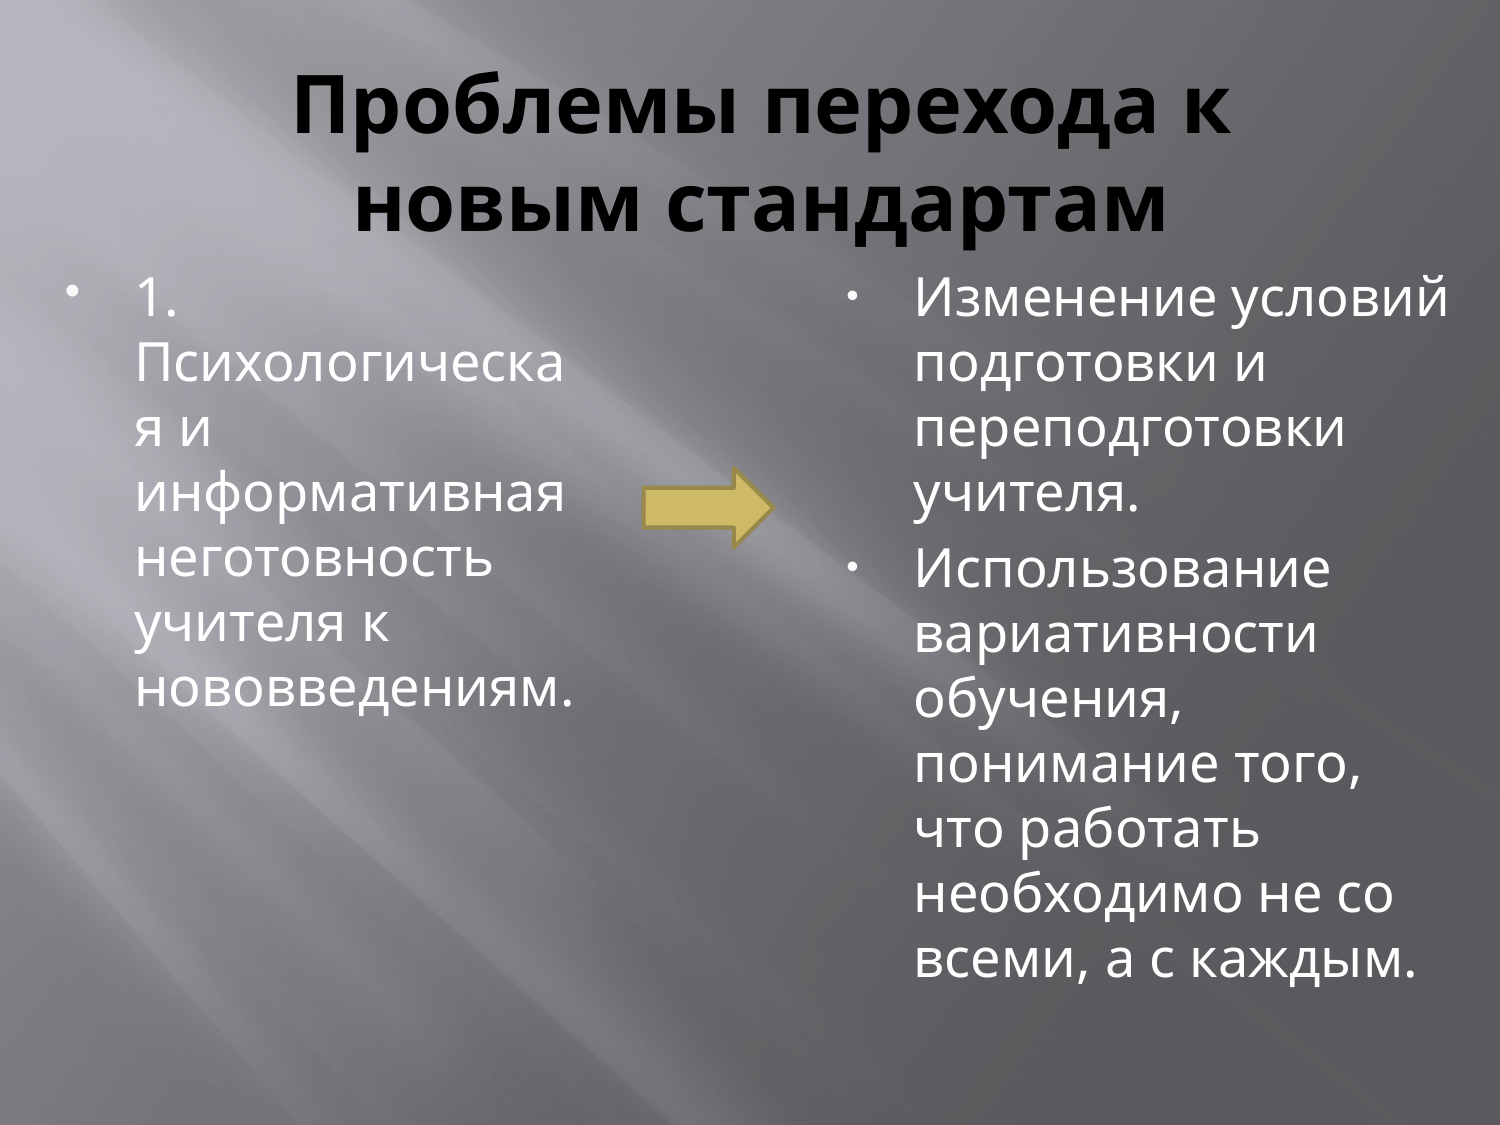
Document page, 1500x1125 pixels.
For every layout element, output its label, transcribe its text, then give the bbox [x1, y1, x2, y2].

list Изменение условий подготовки и переподготовки учителя. Использование вариативности обучения, понимание того, что работать необходимо не со всеми, а с каждым. [809, 255, 1472, 998]
title Проблемы перехода к новым стандартам [242, 45, 1282, 256]
text_box [641, 466, 776, 550]
list 1. Психологическая и информативная неготовность учителя к нововведениям. [29, 255, 597, 982]
